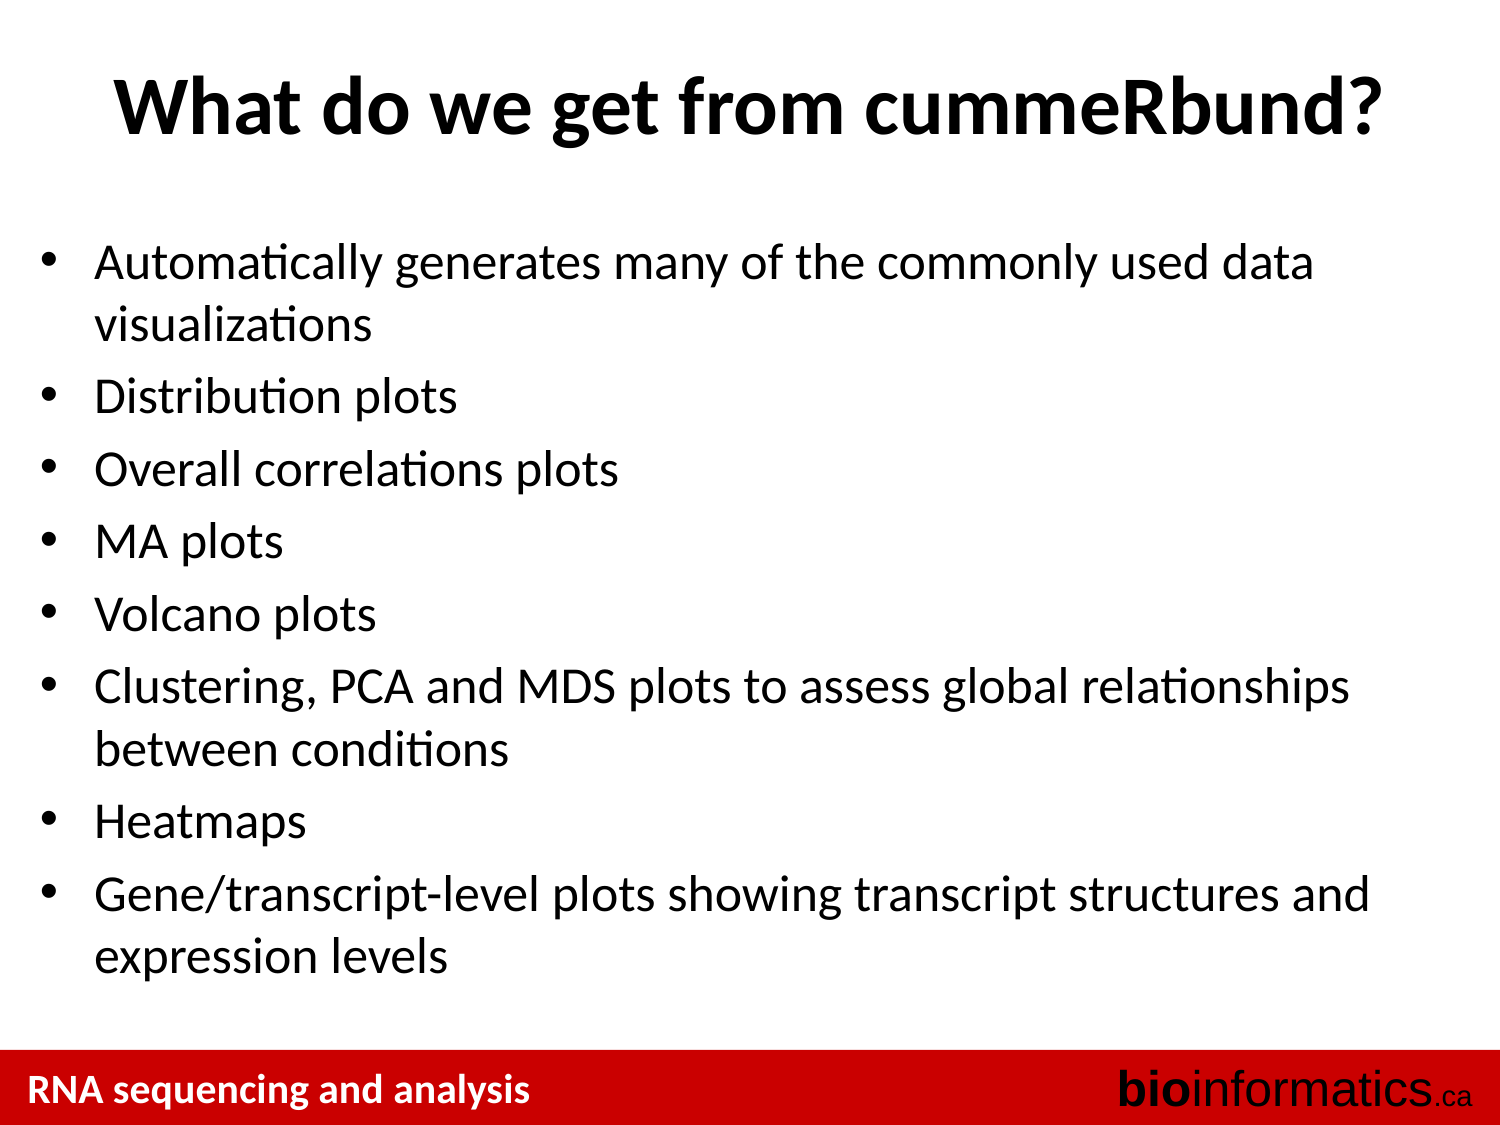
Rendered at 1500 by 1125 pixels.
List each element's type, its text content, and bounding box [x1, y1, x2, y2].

list Automatically generates many of the commonly used data visualizations Distribution plots Overall correlations plots MA plots Volcano plots Clustering, PCA and MDS plots to assess global relationships between conditions Heatmaps Gene/transcript-level plots showing transcript structures and expression levels [24, 219, 1475, 995]
title What do we get from cummeRbund? [24, 7, 1475, 195]
